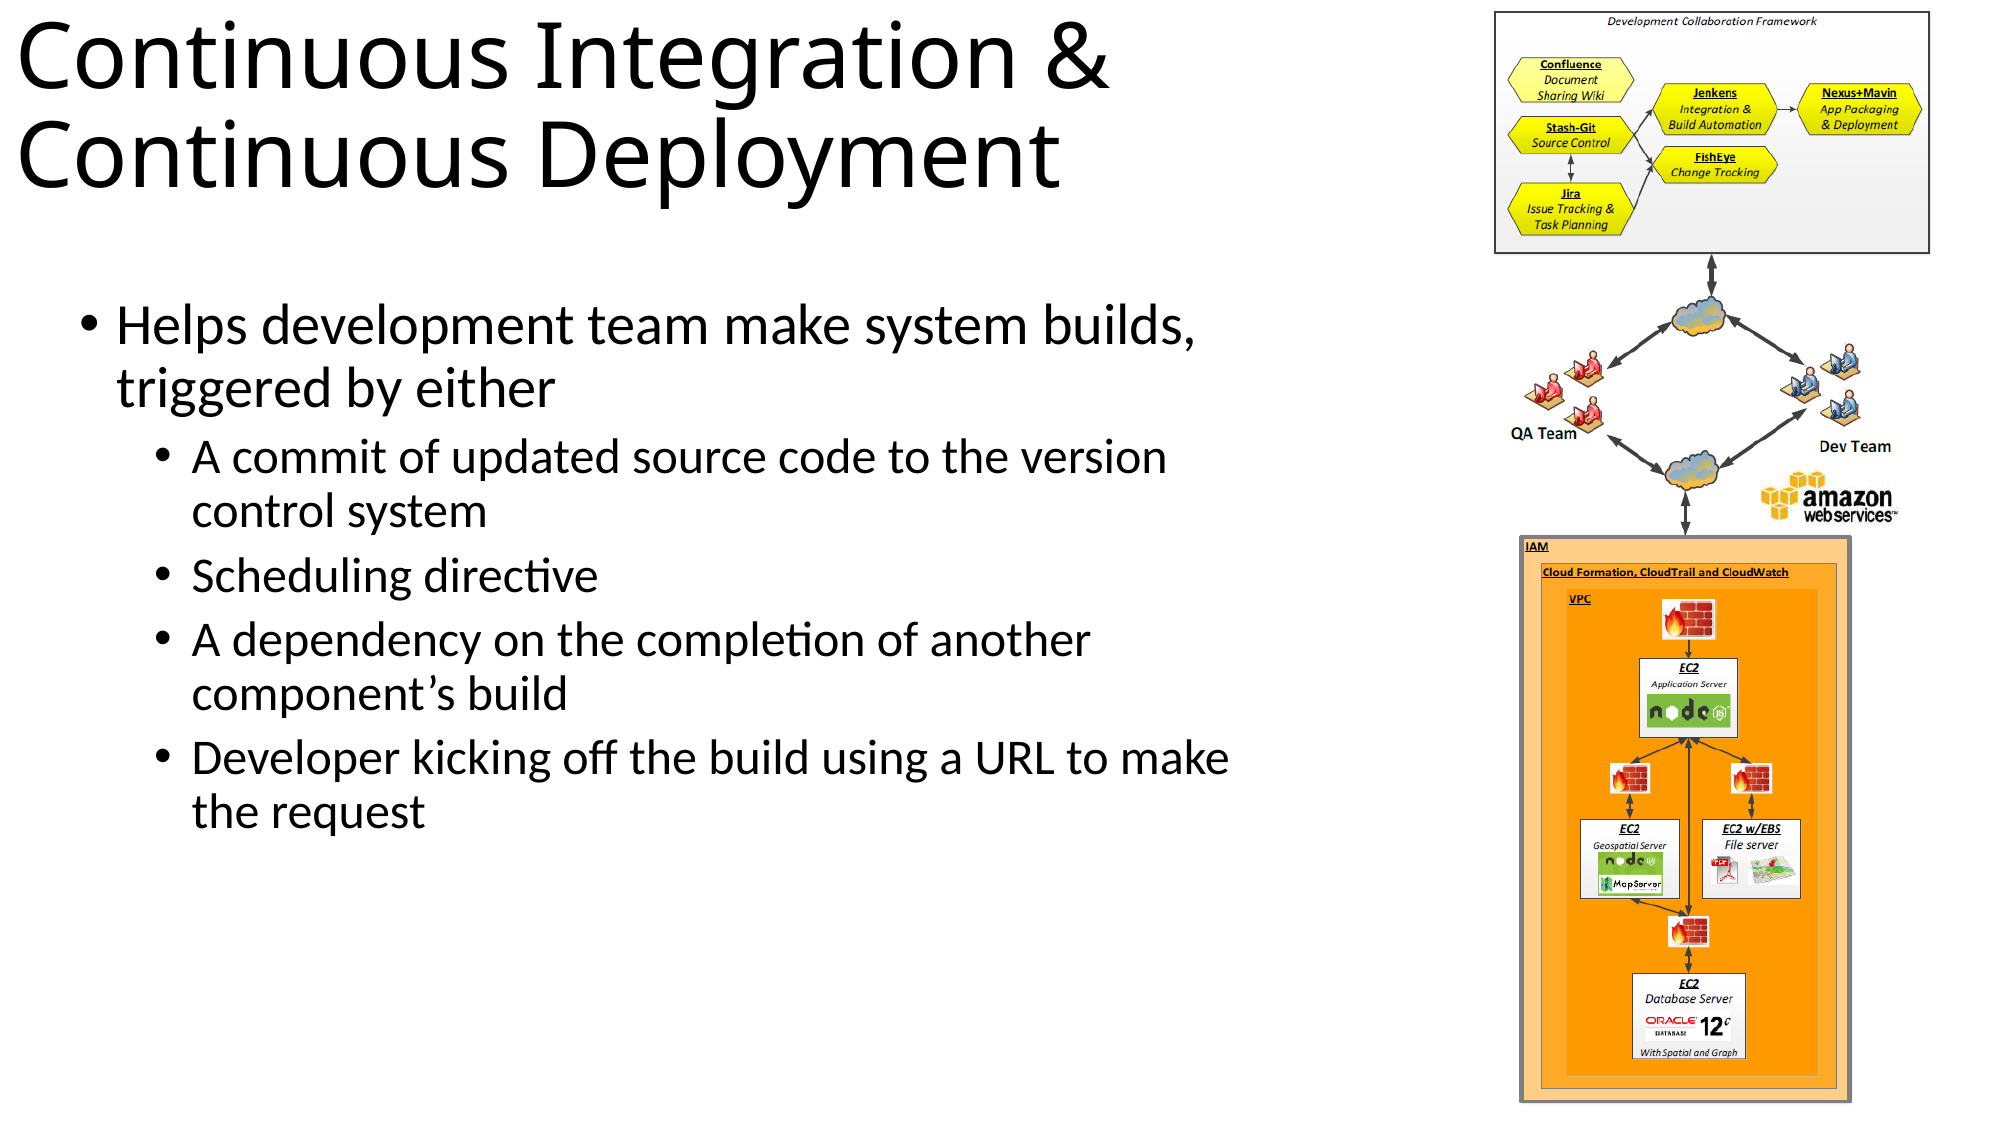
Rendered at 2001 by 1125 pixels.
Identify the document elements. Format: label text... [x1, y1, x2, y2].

list Helps development team make system builds, triggered by either A commit of updated source code to the version control system Scheduling directive A dependency on the completion of another component’s build Developer kicking off the build using a URL to make the request [64, 286, 1312, 894]
picture [1479, 0, 1936, 1125]
title Continuous Integration & Continuous Deployment [0, 0, 1479, 218]
